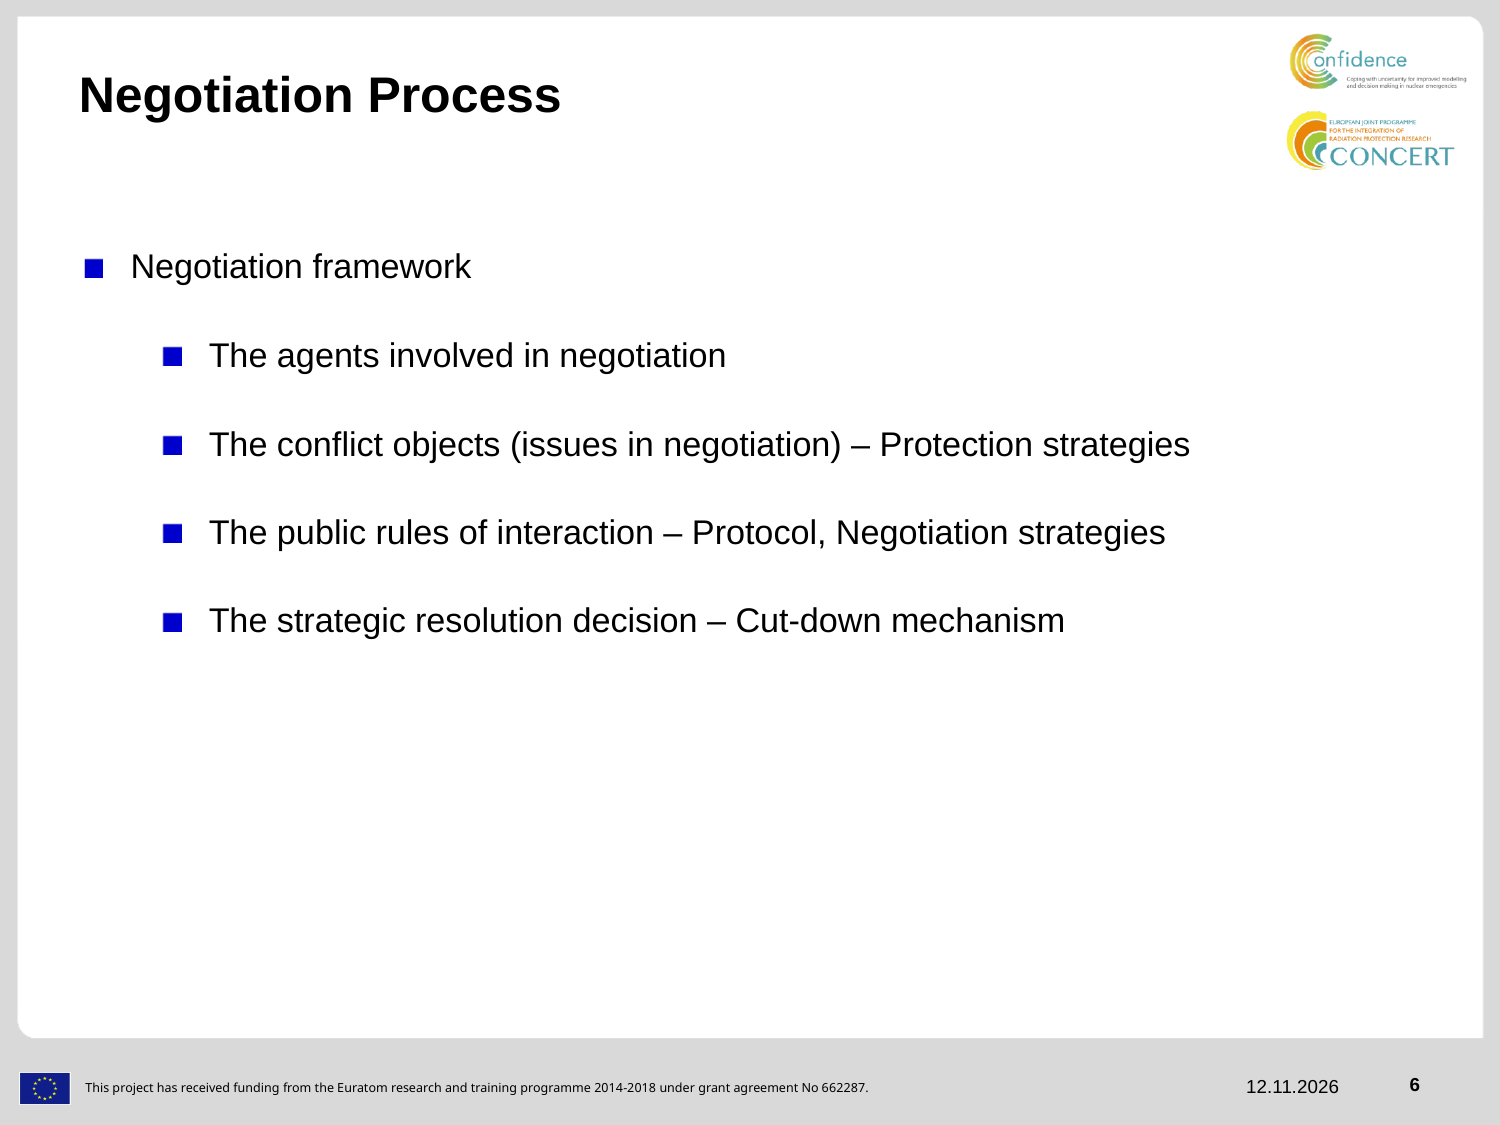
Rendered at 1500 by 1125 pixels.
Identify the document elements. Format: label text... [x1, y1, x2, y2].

text_box Negotiation Process [64, 54, 1198, 147]
text_box Negotiation framework The agents involved in negotiation The conflict objects (issues in negotiation) – Protection strategies The public rules of interaction – Protocol, Negotiation strategies The strategic resolution decision – Cut-down mechanism [64, 196, 1436, 1000]
picture [0, 0, 1500, 1125]
